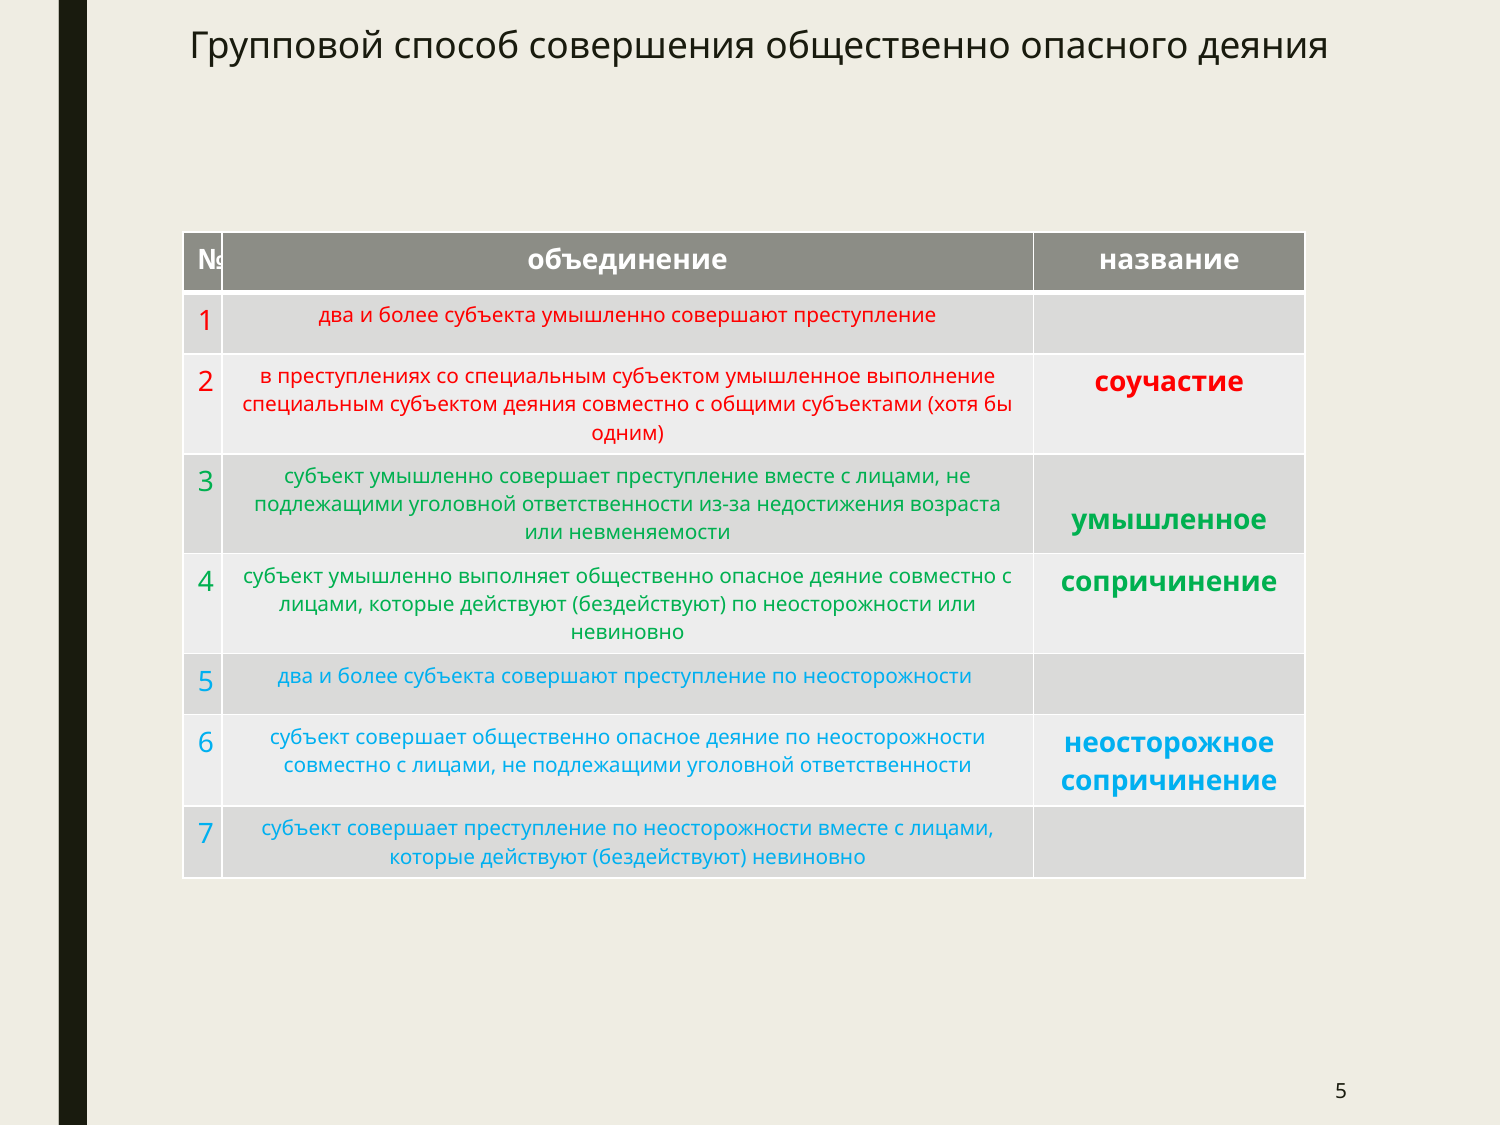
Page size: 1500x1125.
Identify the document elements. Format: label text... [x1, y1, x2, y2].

table_header название [1034, 233, 1304, 290]
table_cell субъект умышленно выполняет общественно опасное деяние совместно с лицами, которые действуют (бездействуют) по неосторожности или невиновно [223, 554, 1033, 653]
table_cell 1 [184, 295, 221, 353]
table_cell [1034, 654, 1304, 714]
slide_number 5 [1165, 1058, 1362, 1125]
table_cell [1034, 295, 1304, 353]
table_cell 6 [184, 715, 221, 805]
table_cell умышленное [1034, 455, 1304, 553]
table_cell [1034, 807, 1304, 877]
table_header объединение [223, 233, 1033, 290]
table_cell 4 [184, 554, 221, 653]
table_cell два и более субъекта умышленно совершают преступление [223, 295, 1033, 353]
list [183, 101, 1350, 963]
table_cell 5 [184, 654, 221, 714]
table_cell соучастие [1034, 355, 1304, 453]
table_cell сопричинение [1034, 554, 1304, 653]
table_cell в преступлениях со специальным субъектом умышленное выполнение специальным субъектом деяния совместно с общими субъектами (хотя бы одним) [223, 355, 1033, 453]
title Групповой способ совершения общественно опасного деяния [168, 19, 1351, 114]
table_cell два и более субъекта совершают преступление по неосторожности [223, 654, 1033, 714]
table_cell 2 [184, 355, 221, 453]
table_cell субъект умышленно совершает преступление вместе с лицами, не подлежащими уголовной ответственности из-за недостижения возраста или невменяемости [223, 455, 1033, 553]
table_header № [184, 233, 221, 290]
table_cell субъект совершает преступление по неосторожности вместе с лицами, которые действуют (бездействуют) невиновно [223, 807, 1033, 877]
table_cell 3 [184, 455, 221, 553]
table_cell субъект совершает общественно опасное деяние по неосторожности совместно с лицами, не подлежащими уголовной ответственности [223, 715, 1033, 805]
table_cell неосторожное сопричинение [1034, 715, 1304, 805]
table_cell 7 [184, 807, 221, 877]
